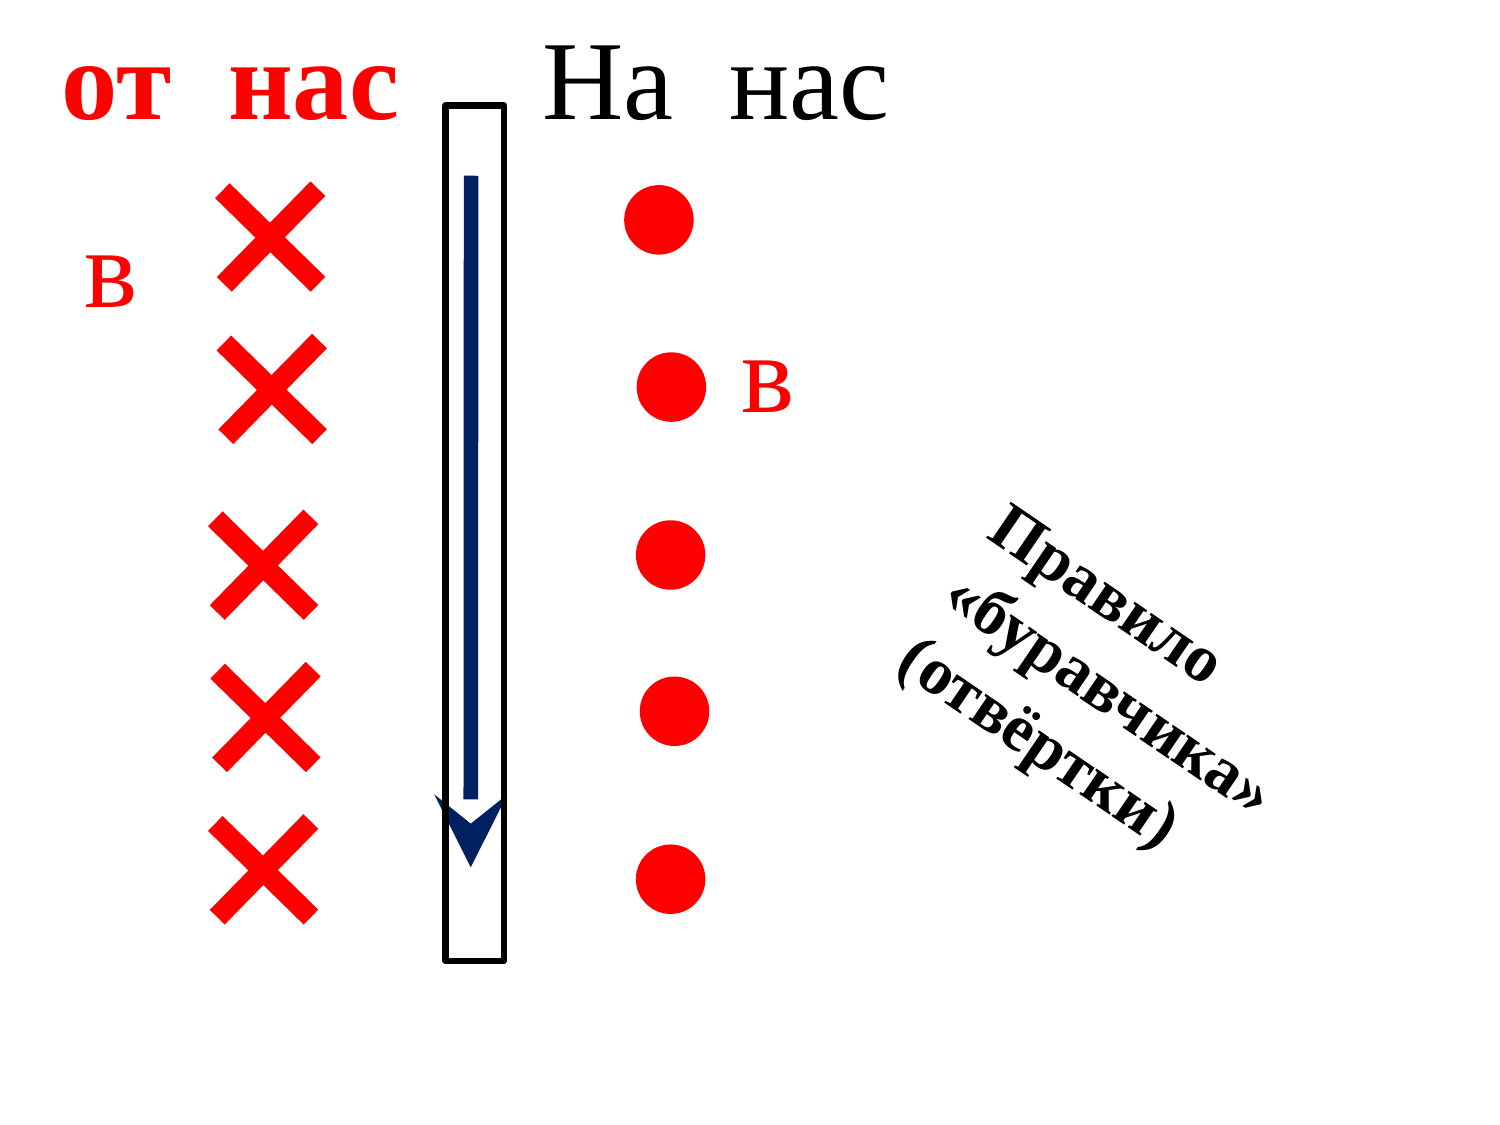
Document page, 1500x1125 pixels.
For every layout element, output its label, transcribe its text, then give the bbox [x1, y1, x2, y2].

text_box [205, 319, 341, 458]
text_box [197, 495, 332, 521]
text_box [645, 681, 704, 741]
text_box от нас [46, 0, 434, 150]
text_box [642, 357, 701, 417]
text_box [443, 537, 506, 963]
text_box [641, 537, 700, 585]
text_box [199, 648, 334, 786]
text_box На нас [527, 0, 914, 150]
text_box [443, 103, 506, 521]
text_box [629, 190, 689, 250]
text_box [641, 849, 700, 909]
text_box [204, 167, 339, 305]
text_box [197, 800, 332, 938]
text_box в [70, 187, 201, 338]
text_box в [726, 292, 903, 443]
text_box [197, 537, 332, 634]
text_box Правило «буравчика» (отвёртки) [871, 467, 1393, 936]
